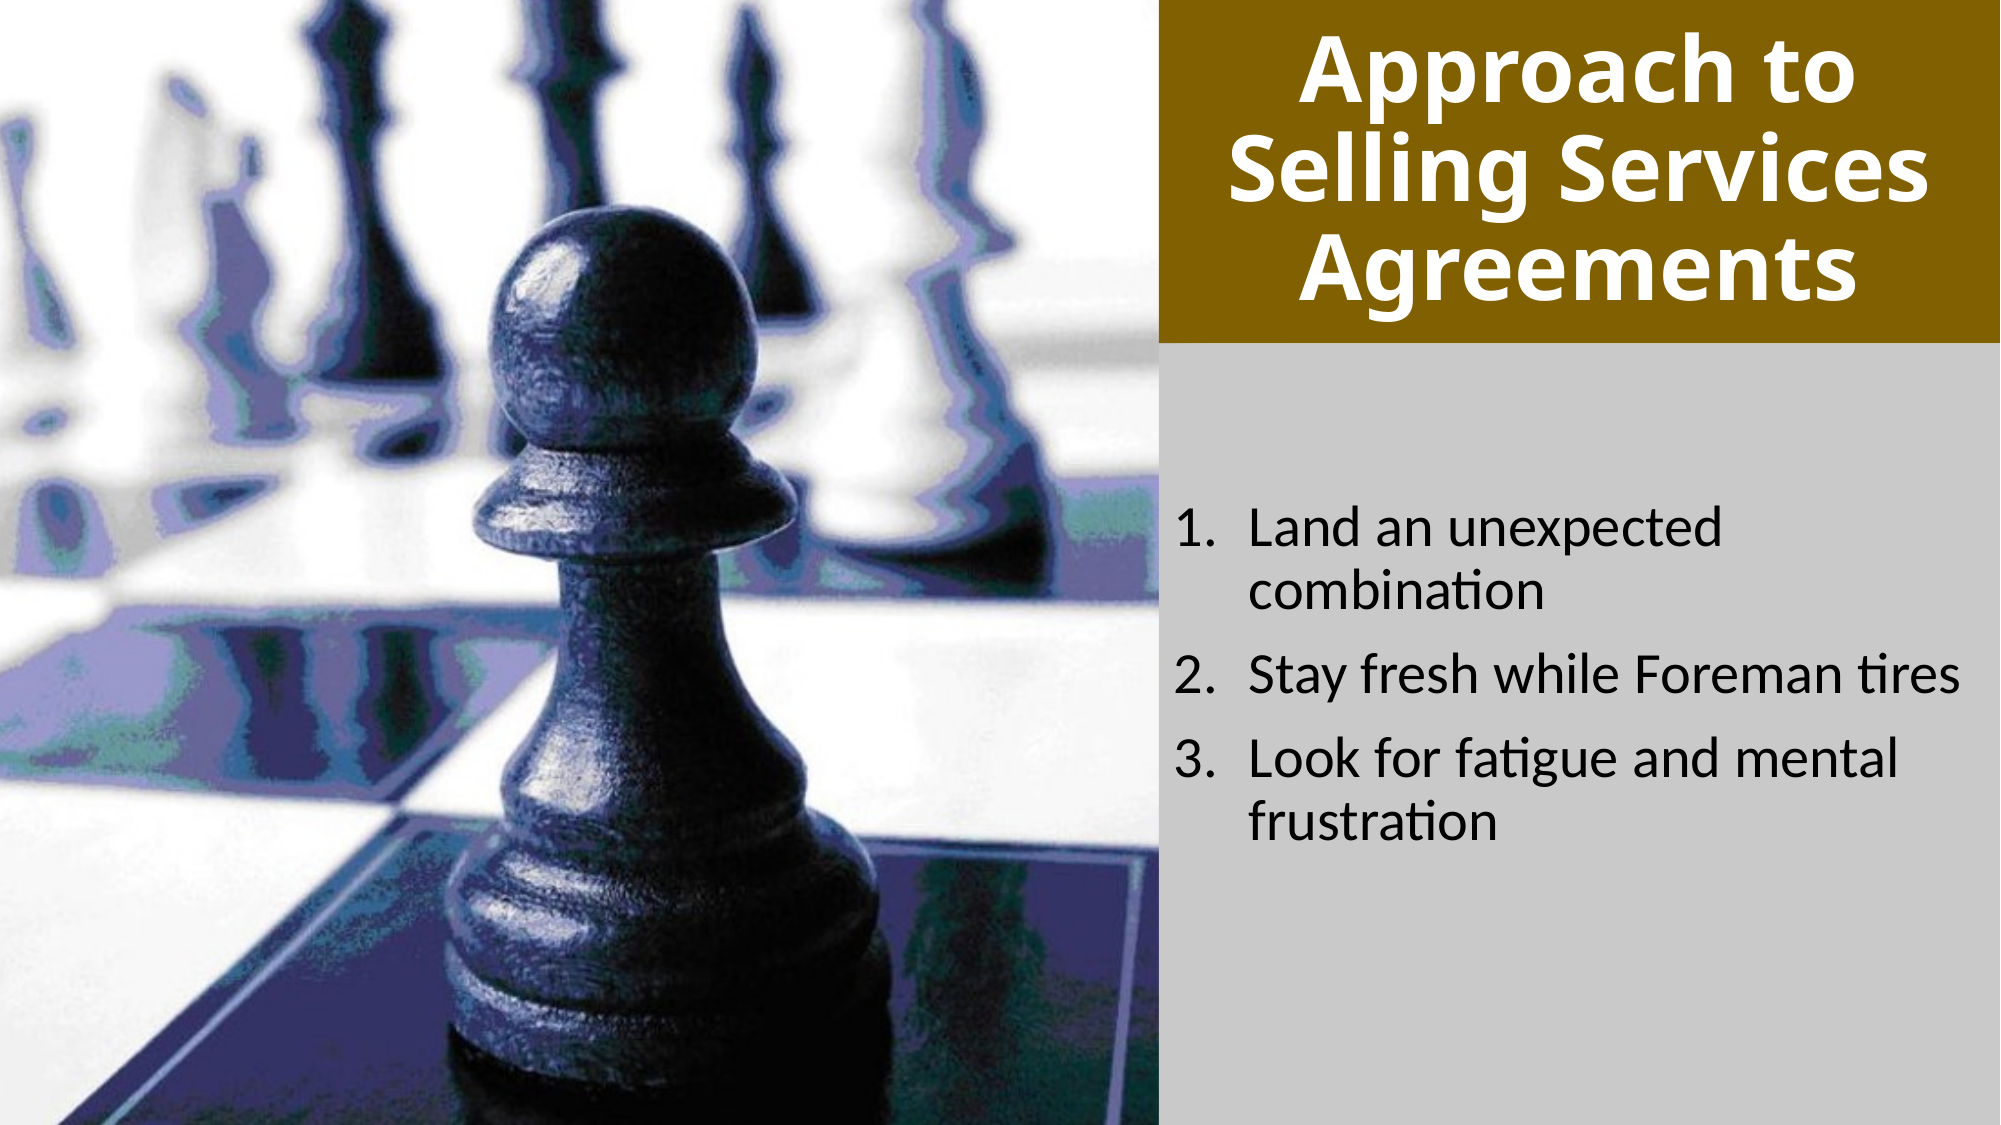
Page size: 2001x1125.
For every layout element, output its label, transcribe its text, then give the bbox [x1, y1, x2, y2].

picture [0, 0, 1288, 1125]
title Approach to Selling Services Agreements [1288, 0, 2000, 343]
list Land an unexpected combination Stay fresh while Foreman tires Look for fatigue and mental frustration [1288, 343, 2000, 1125]
